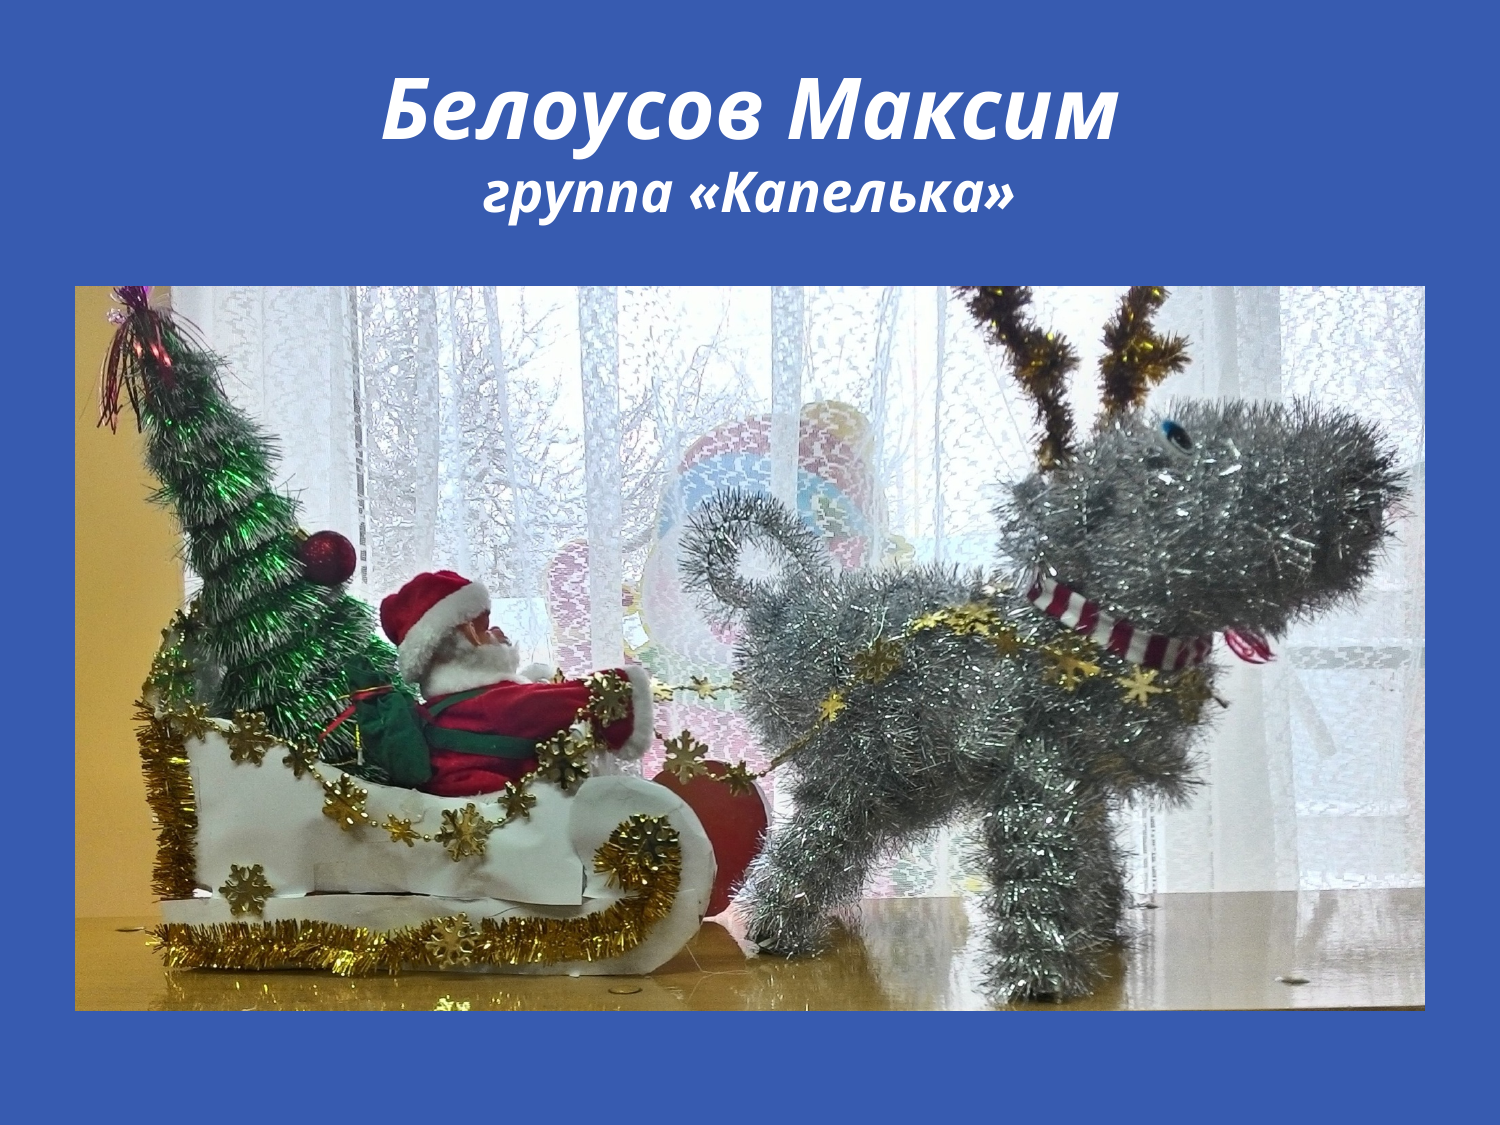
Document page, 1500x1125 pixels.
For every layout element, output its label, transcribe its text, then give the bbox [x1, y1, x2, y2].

title Белоусов Максим группа «Капелька» [75, 45, 1425, 233]
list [74, 286, 1426, 1011]
